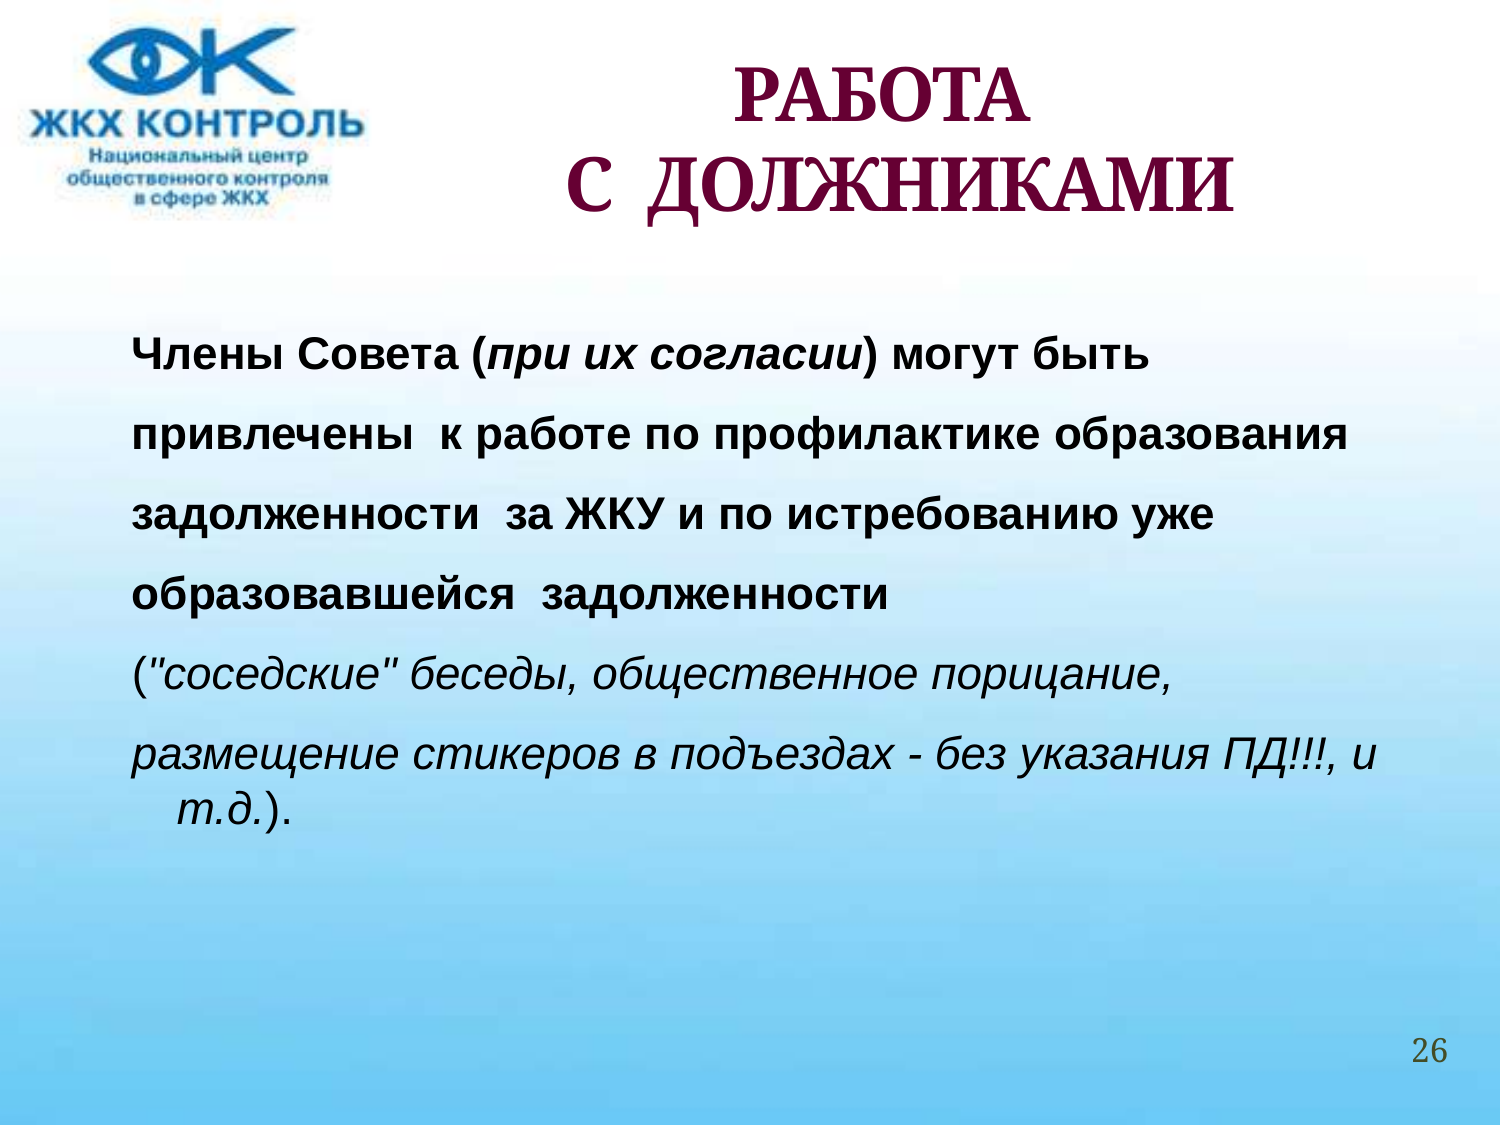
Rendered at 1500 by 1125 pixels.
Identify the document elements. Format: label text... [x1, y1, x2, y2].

picture [0, 0, 1500, 1125]
list Члены Совета (при их согласии) могут быть привлечены к работе по профилактике образования задолженности за ЖКУ и по истребованию уже образовавшейся задолженности ("соседские" беседы, общественное порицание, размещение стикеров в подъездах - без указания ПД!!!, и т.д.). [117, 316, 1425, 1000]
slide_number 26 [1379, 1014, 1480, 1089]
title РАБОТА С ДОЛЖНИКАМИ [374, 24, 1425, 235]
